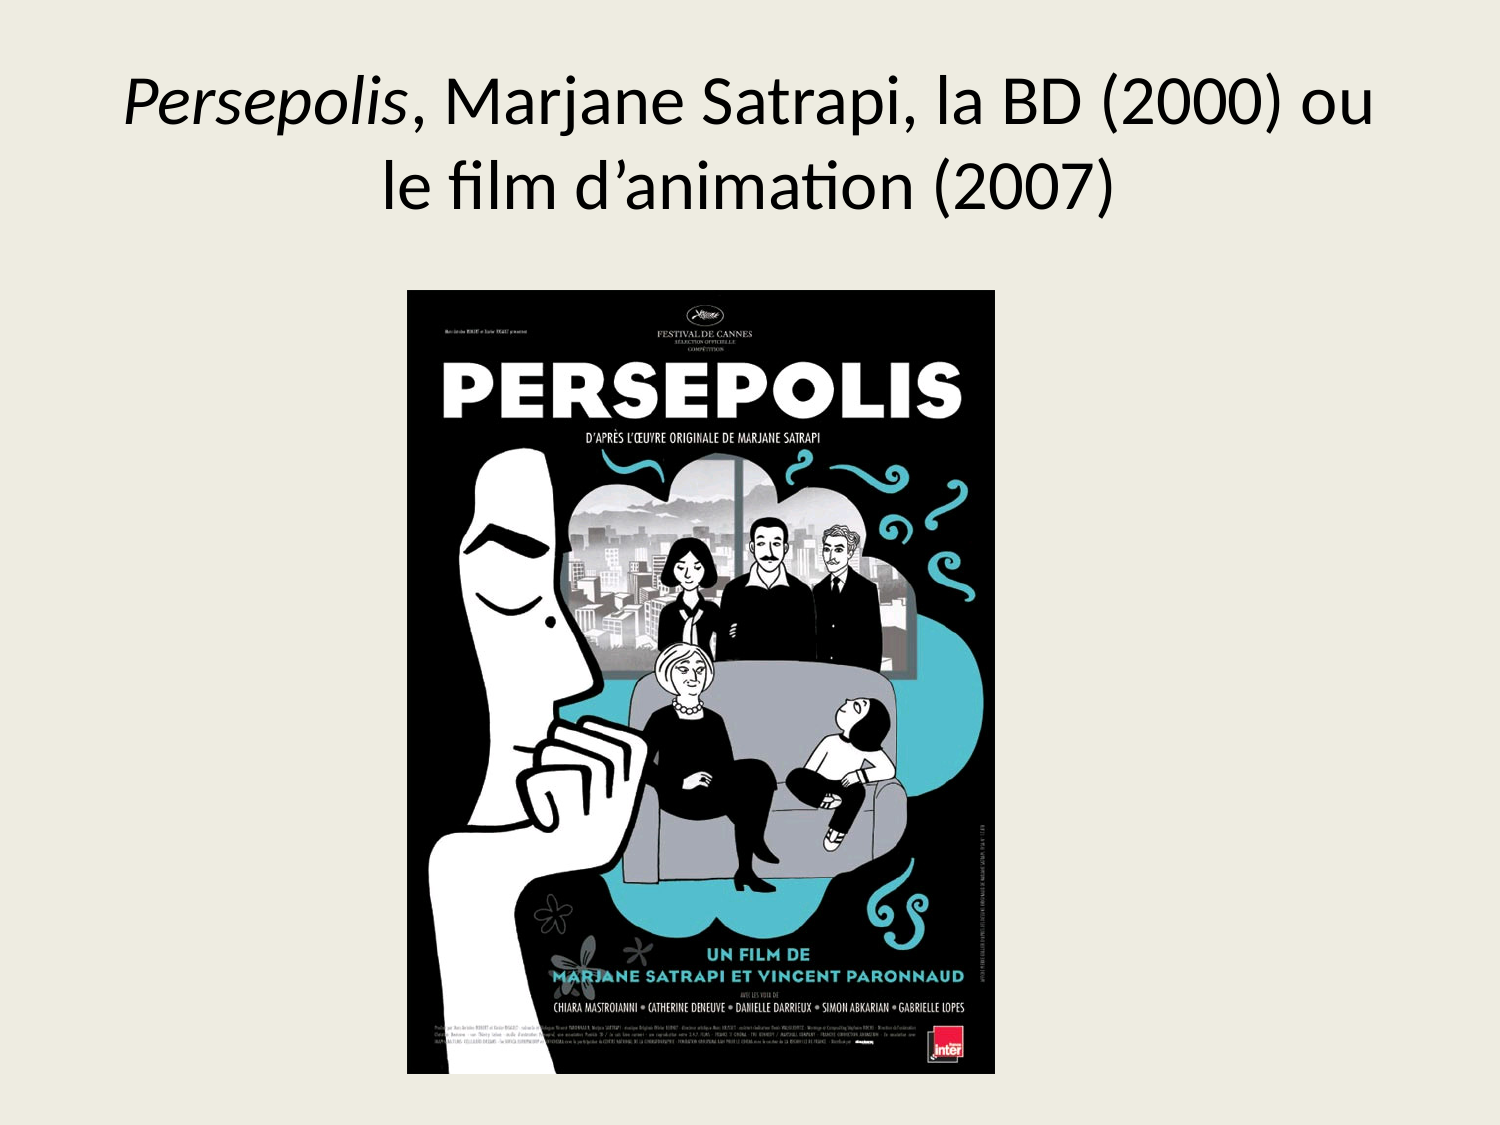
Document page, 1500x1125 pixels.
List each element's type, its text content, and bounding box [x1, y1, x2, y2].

title Persepolis, Marjane Satrapi, la BD (2000) ou le film d’animation (2007) [75, 45, 1425, 233]
picture [407, 290, 995, 1075]
